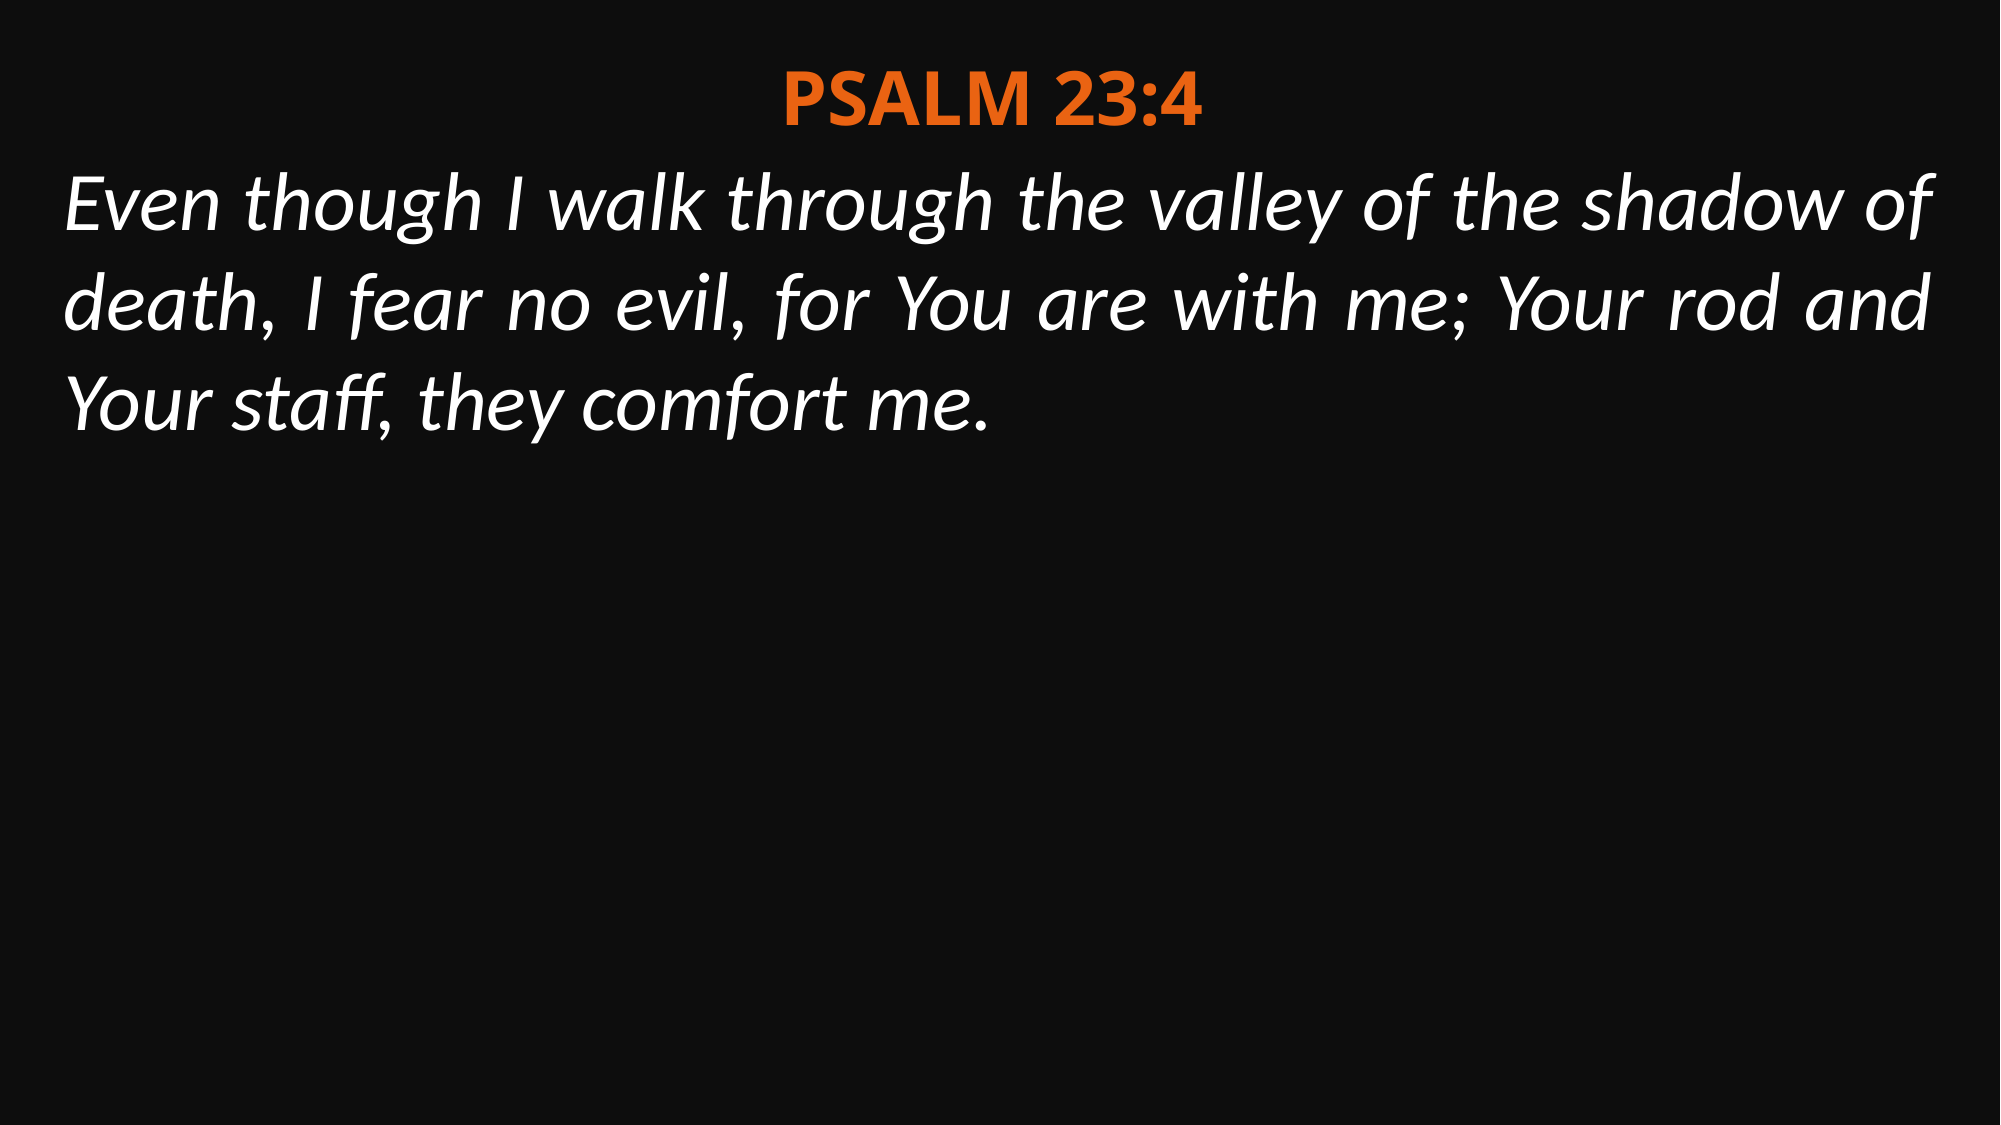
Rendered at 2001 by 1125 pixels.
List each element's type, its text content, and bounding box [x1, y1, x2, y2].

subtitle Psalm 23:4 [34, 42, 1951, 184]
text_box Even though I walk through the valley of the shadow of death, I fear no evil, for You are with me; Your rod and Your staff, they comfort me. [49, 139, 1951, 455]
